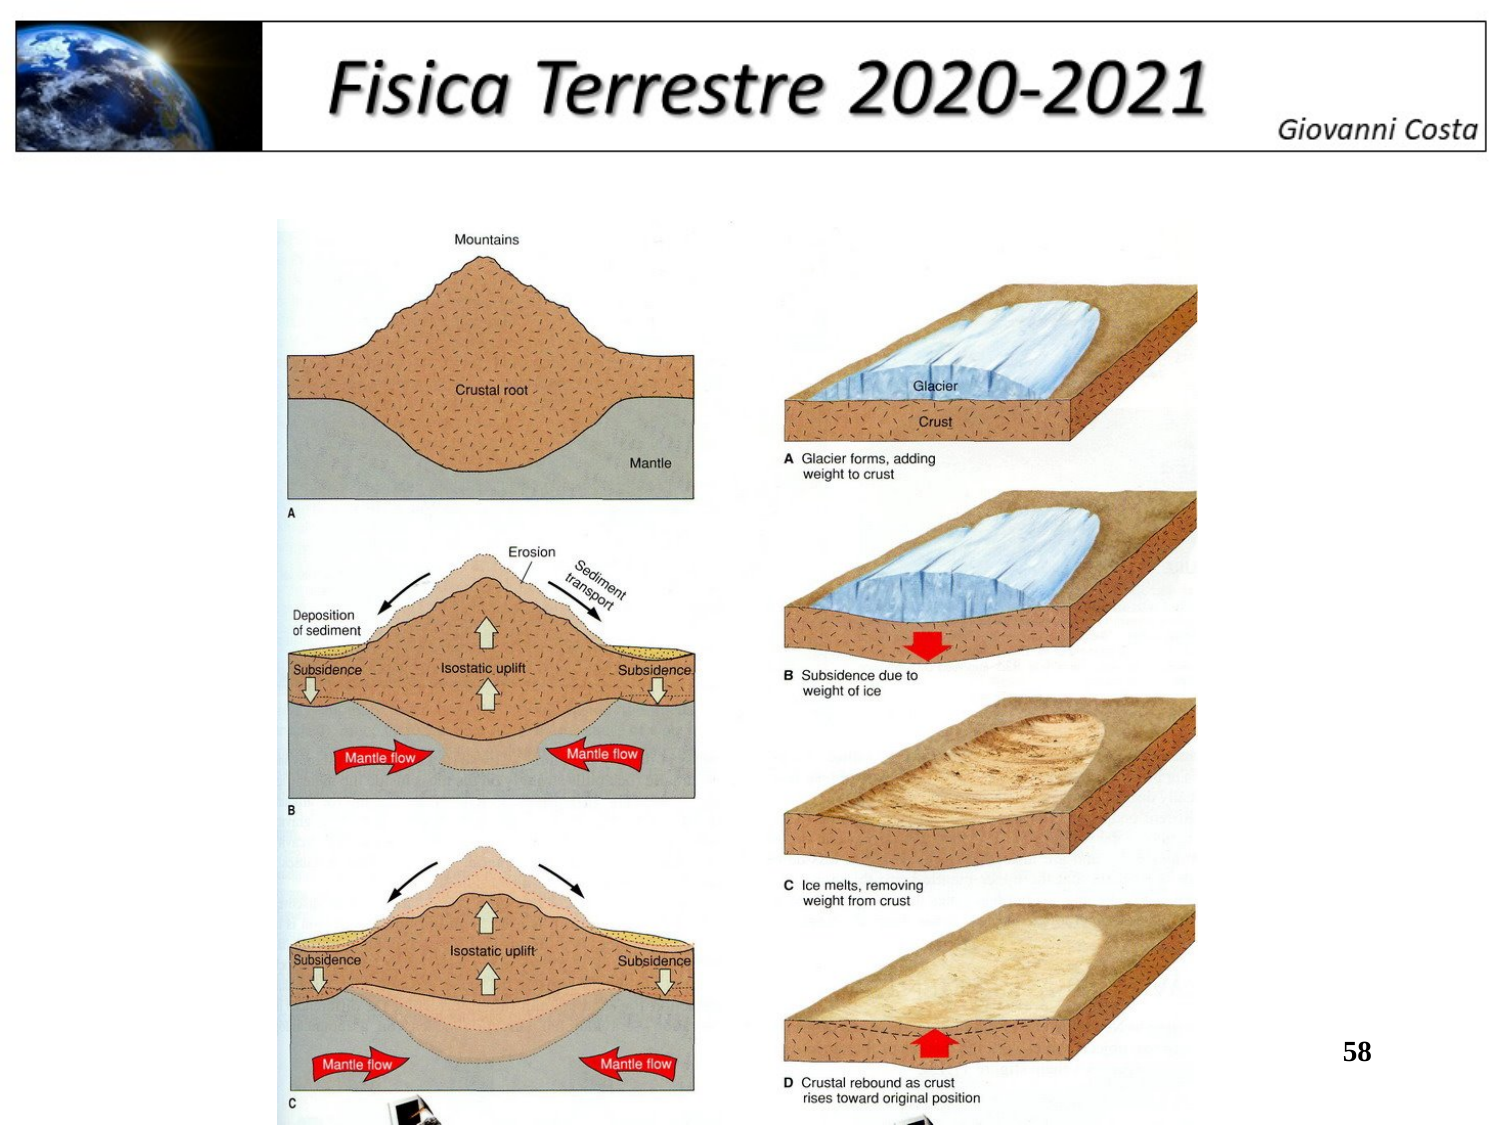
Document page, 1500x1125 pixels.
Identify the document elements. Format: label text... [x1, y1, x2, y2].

picture [0, 0, 1500, 1125]
slide_number 58 [1202, 1024, 1388, 1101]
